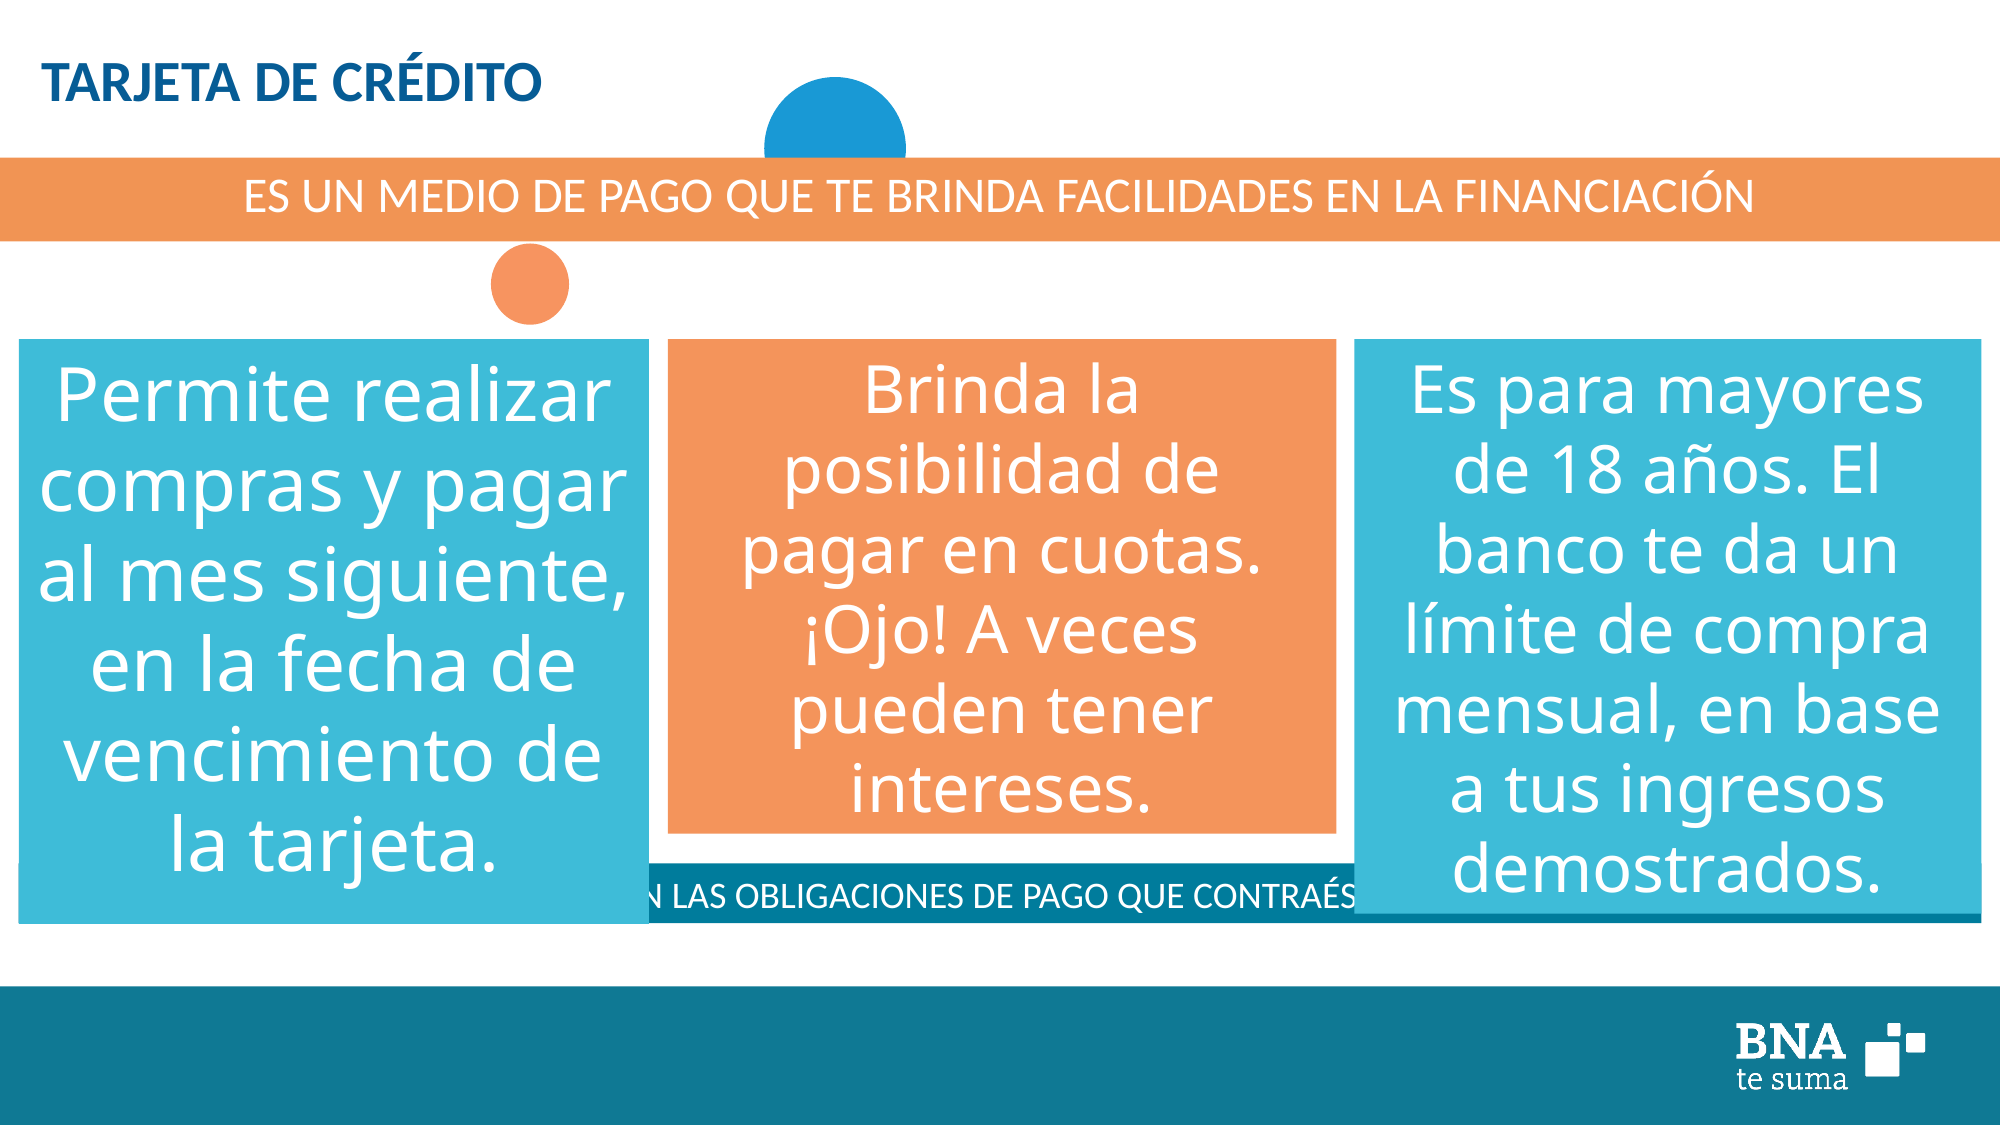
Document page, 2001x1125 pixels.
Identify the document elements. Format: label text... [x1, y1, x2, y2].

text_box [0, 985, 2000, 1125]
text_box ¡ES MUY IMPORTANTE CUMPLIR CON LAS OBLIGACIONES DE PAGO QUE CONTRAÉS CON LAS ENTIDADES FINANCIERAS! [649, 863, 1982, 924]
picture [1721, 1009, 1939, 1103]
text_box [0, 157, 2000, 242]
text_box [489, 242, 571, 326]
text_box Es para mayores de 18 años. El banco te da un límite de compra mensual, en base a tus ingresos demostrados. [1354, 339, 1982, 914]
text_box Brinda la posibilidad de pagar en cuotas. ¡Ojo! A veces pueden tener intereses. [667, 339, 1337, 834]
text_box Permite realizar compras y pagar al mes siguiente, en la fecha de vencimiento de la tarjeta. [18, 339, 649, 924]
text_box TARJETA DE CRÉDITO [26, 36, 1905, 121]
text_box [763, 121, 907, 155]
text_box ES UN MEDIO DE PAGO QUE TE BRINDA FACILIDADES EN LA FINANCIACIÓN [54, 155, 1946, 231]
